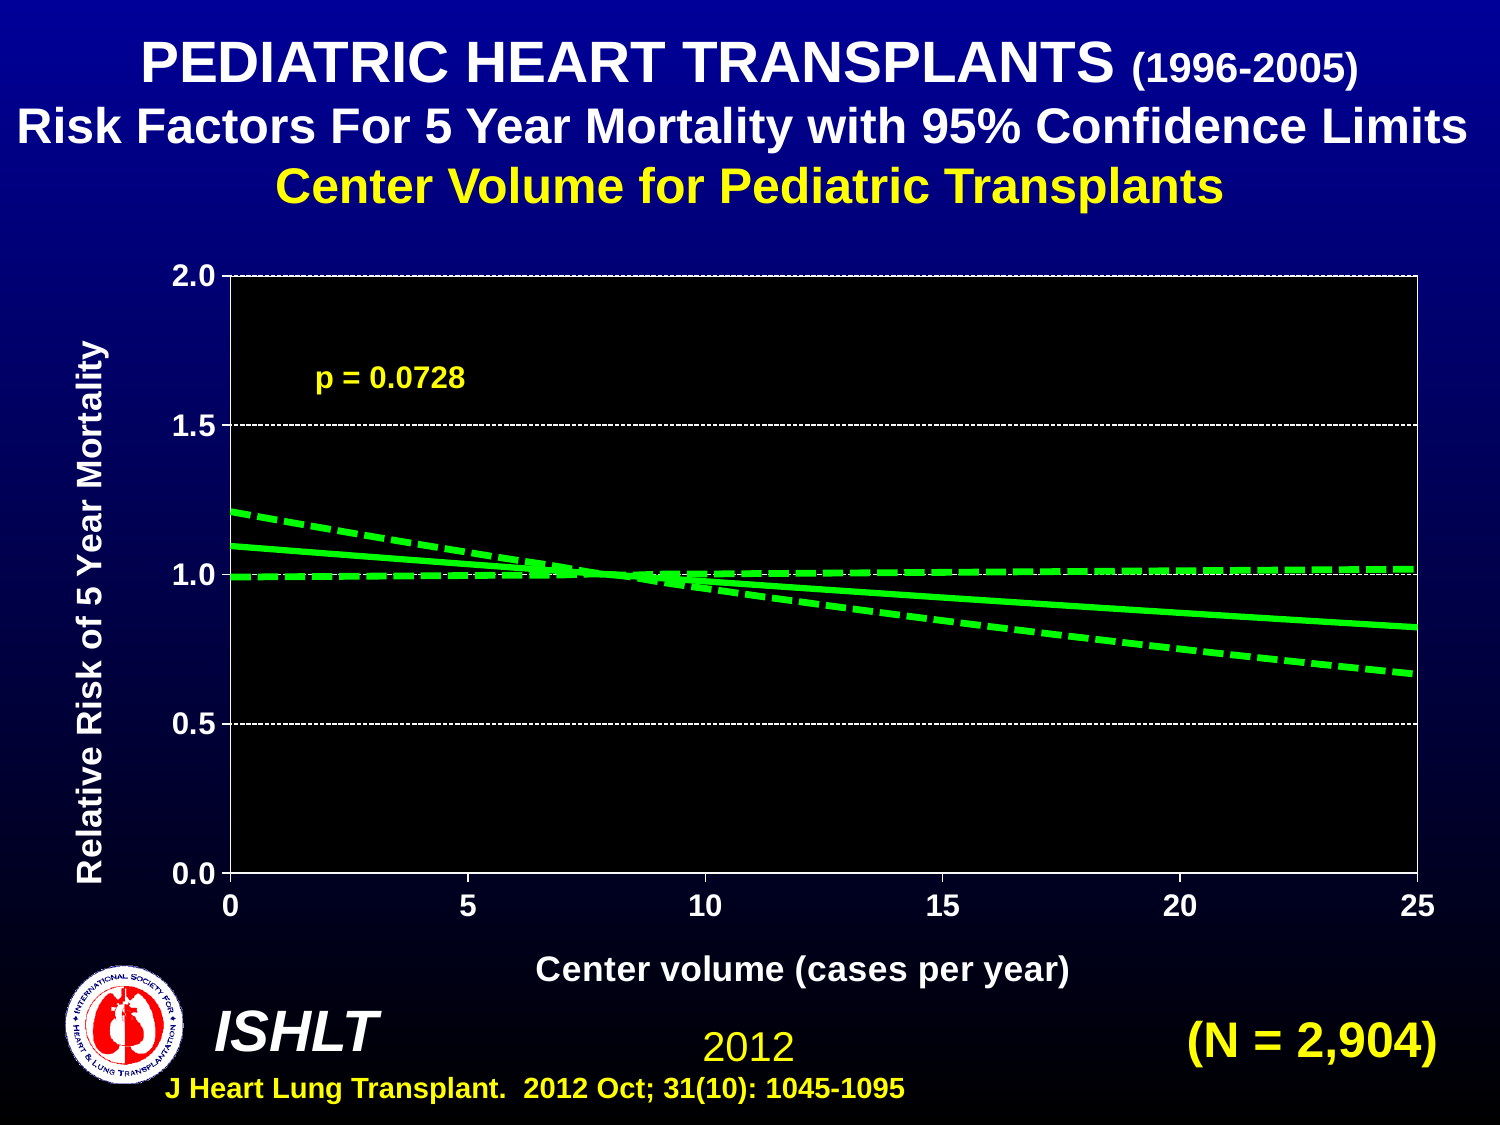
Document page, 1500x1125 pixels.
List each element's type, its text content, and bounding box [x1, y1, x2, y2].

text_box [62, 962, 813, 1087]
text_box (N = 2,904) [1162, 999, 1463, 1075]
text_box J Heart Lung Transplant. 2012 Oct; 31(10): 1045-1095 [150, 1062, 950, 1113]
chart [43, 249, 1457, 1026]
title PEDIATRIC HEART TRANSPLANTS (1996-2005) Risk Factors For 5 Year Mortality with 95% Confidence Limits Center Volume for Pediatric Transplants [0, 37, 1500, 201]
